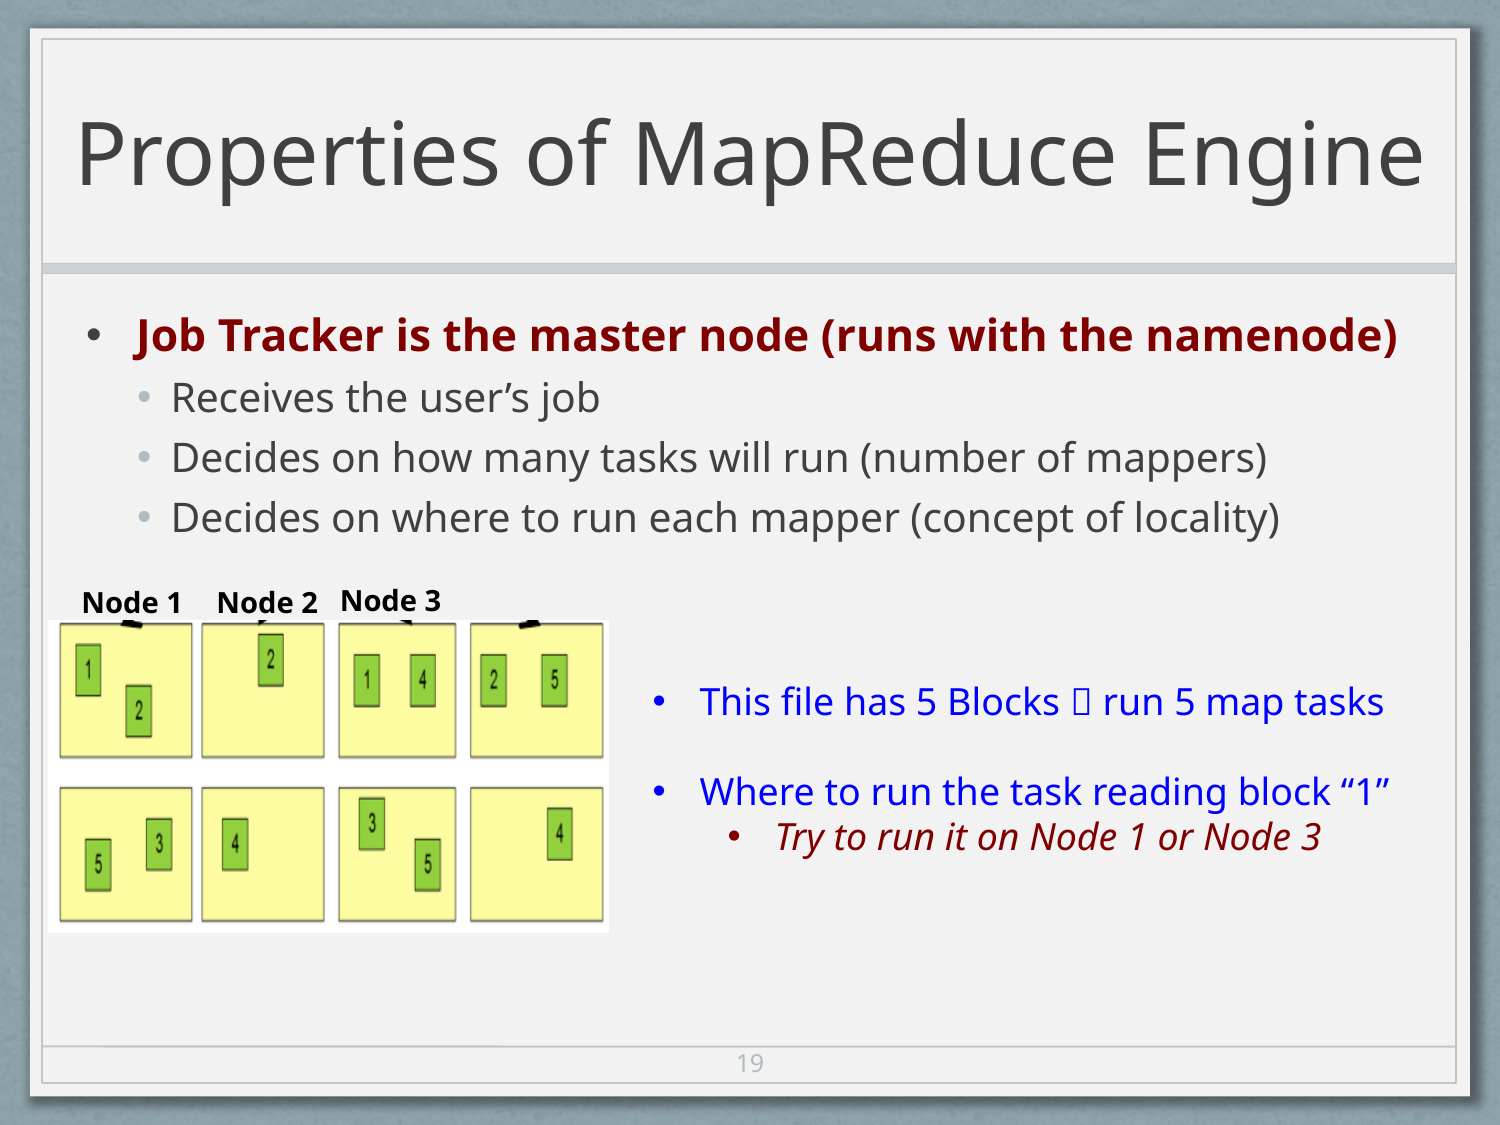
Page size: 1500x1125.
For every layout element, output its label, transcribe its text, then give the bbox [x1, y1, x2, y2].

text_box Node 3 [325, 574, 457, 613]
slide_number 19 [687, 1042, 813, 1088]
text_box Node 2 [201, 577, 325, 613]
list Job Tracker is the master node (runs with the namenode) Receives the user’s job Decides on how many tasks will run (number of mappers) Decides on where to run each mapper (concept of locality) [70, 299, 1429, 557]
text_box This file has 5 Blocks  run 5 map tasks Where to run the task reading block “1” Try to run it on Node 1 or Node 3 [638, 670, 1405, 866]
title Properties of MapReduce Engine [48, 40, 1454, 260]
text_box Node 1 [66, 577, 198, 613]
picture [47, 620, 610, 933]
